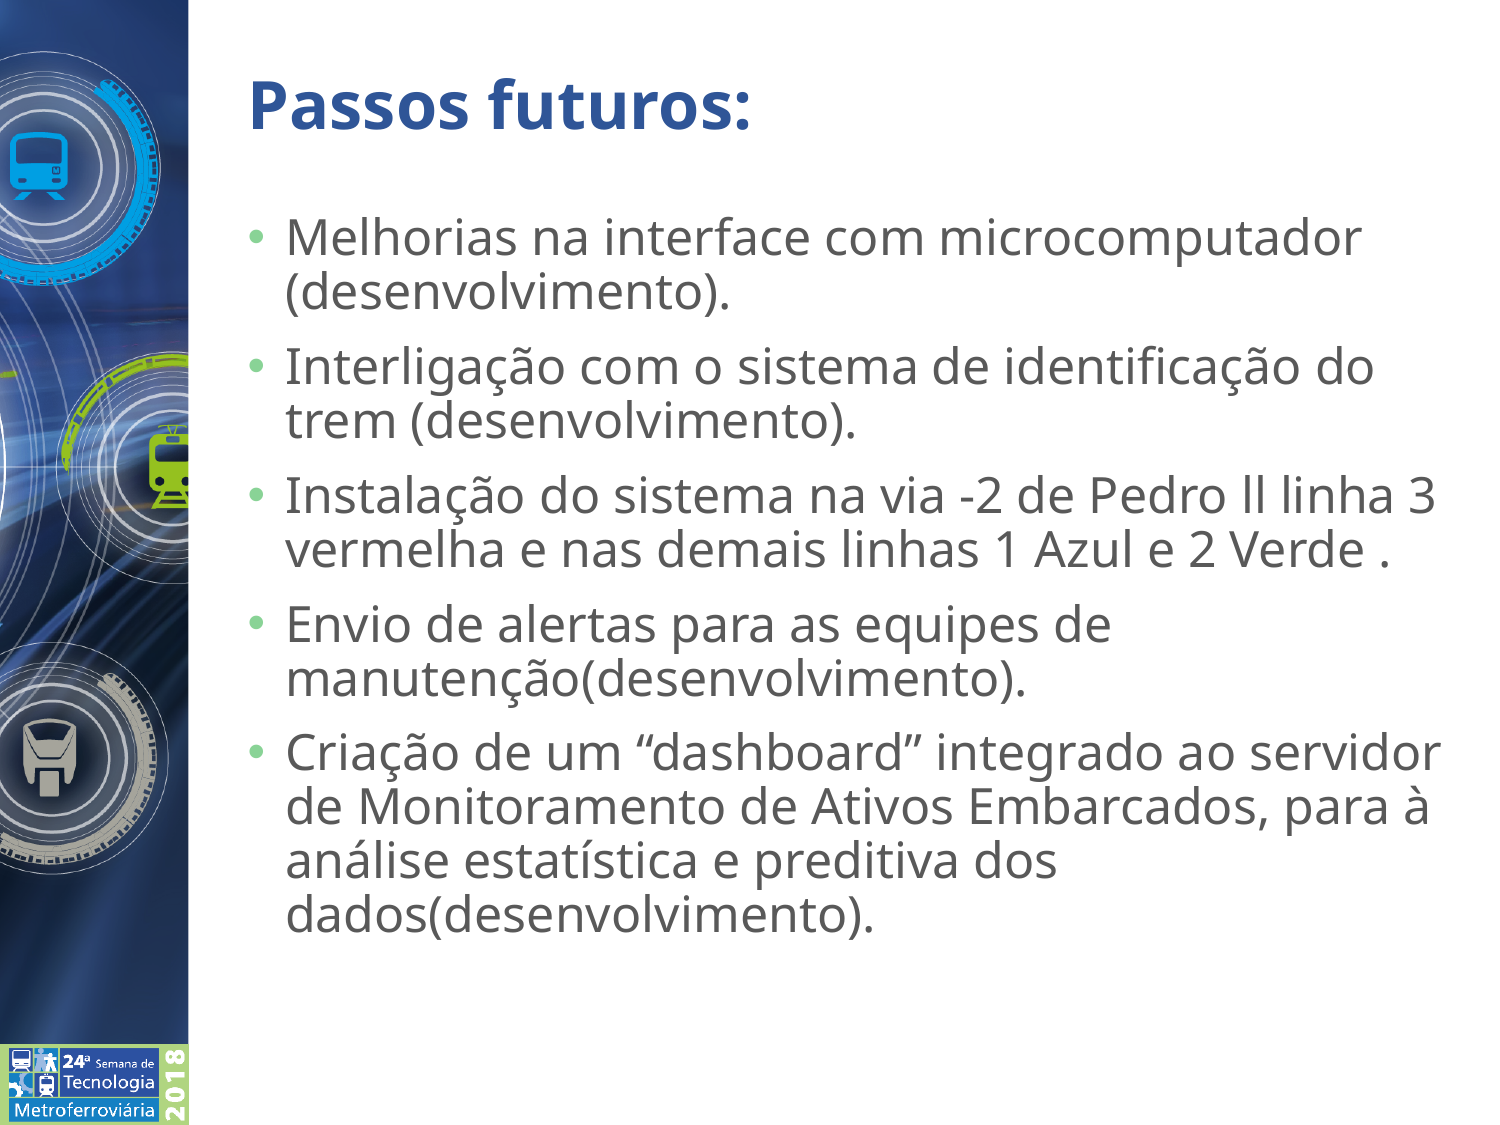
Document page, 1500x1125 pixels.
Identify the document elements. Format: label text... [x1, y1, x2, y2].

text_box Passos futuros: [232, 55, 1393, 150]
text_box Melhorias na interface com microcomputador (desenvolvimento). Interligação com o sistema de identificação do trem (desenvolvimento). Instalação do sistema na via -2 de Pedro ll linha 3 vermelha e nas demais linhas 1 Azul e 2 Verde . Envio de alertas para as equipes de manutenção(desenvolvimento). Criação de um “dashboard” integrado ao servidor de Monitoramento de Ativos Embarcados, para à análise estatística e preditiva dos dados(desenvolvimento). [232, 197, 1477, 659]
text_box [0, 0, 189, 1125]
